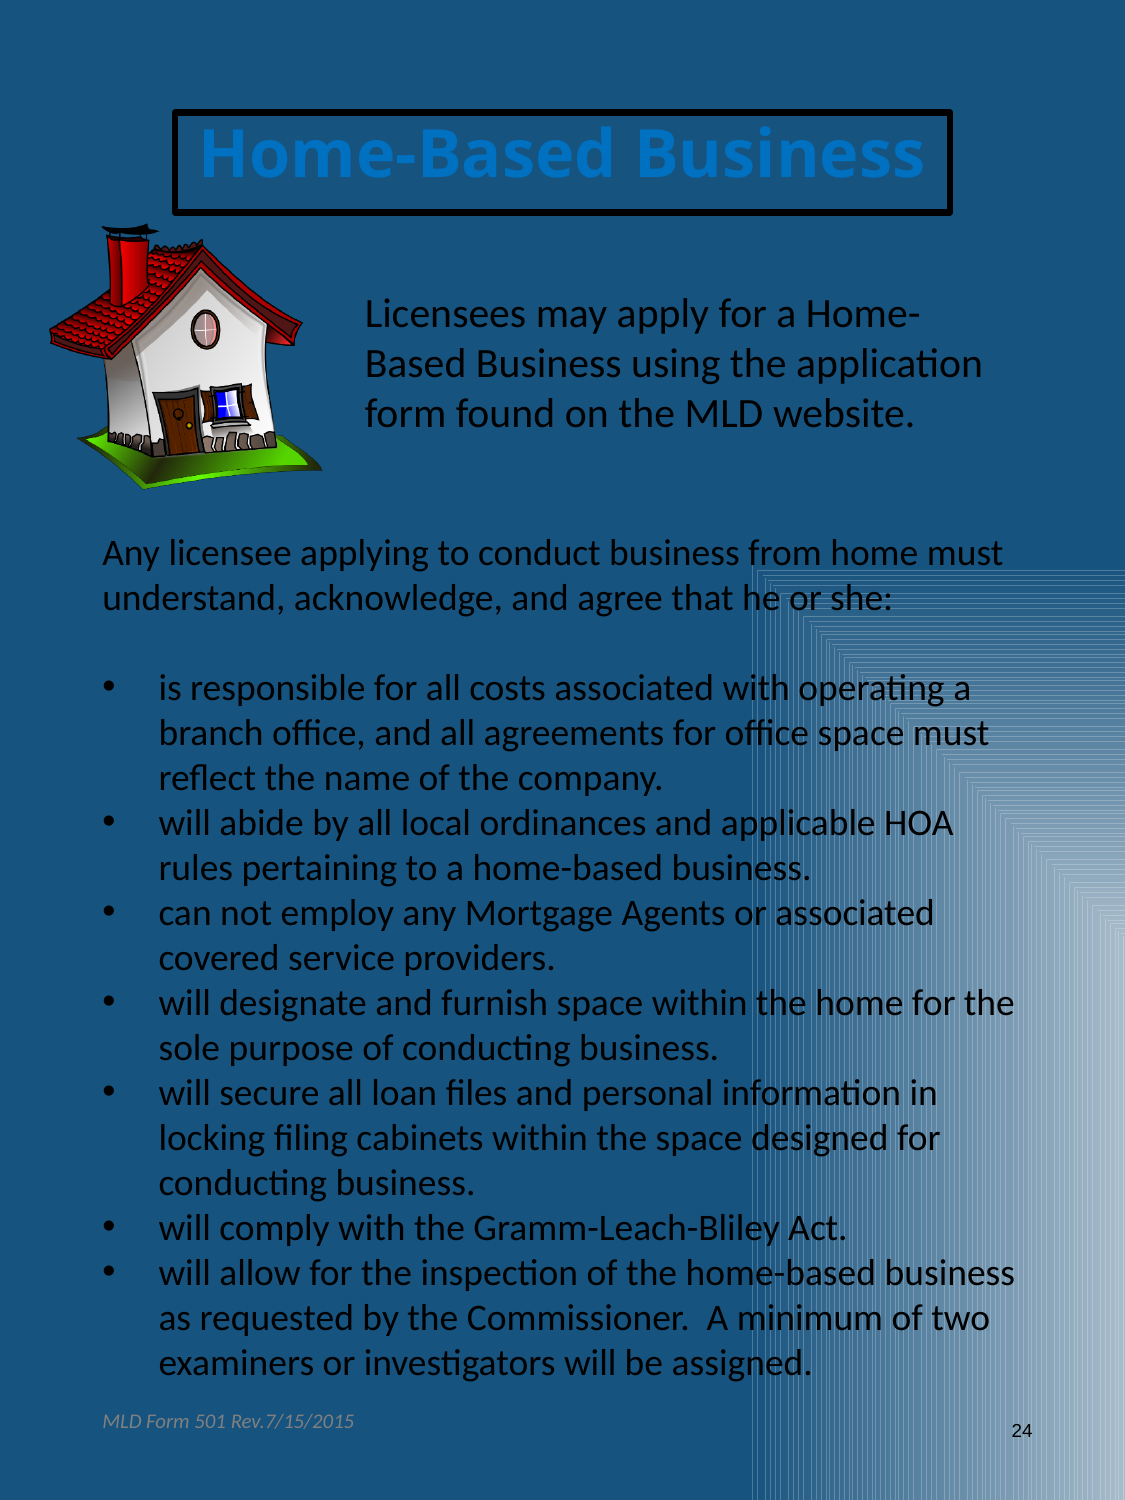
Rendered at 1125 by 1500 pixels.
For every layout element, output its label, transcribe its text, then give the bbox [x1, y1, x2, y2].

text_box Any licensee applying to conduct business from home must understand, acknowledge, and agree that he or she: is responsible for all costs associated with operating a branch office, and all agreements for office space must reflect the name of the company. will abide by all local ordinances and applicable HOA rules pertaining to a home-based business. can not employ any Mortgage Agents or associated covered service providers. will designate and furnish space within the home for the sole purpose of conducting business. will secure all loan files and personal information in locking filing cabinets within the space designed for conducting business. will comply with the Gramm-Leach-Bliley Act. will allow for the inspection of the home-based business as requested by the Commissioner. A minimum of two examiners or investigators will be assigned. MLD Form 501 Rev.7/15/2015 [87, 520, 1038, 1500]
text_box Home-Based Business [174, 112, 950, 213]
slide_number 24 [1038, 1390, 1048, 1471]
text_box Licensees may apply for a Home-Based Business using the application form found on the MLD website. [349, 278, 1025, 444]
picture [37, 208, 325, 492]
